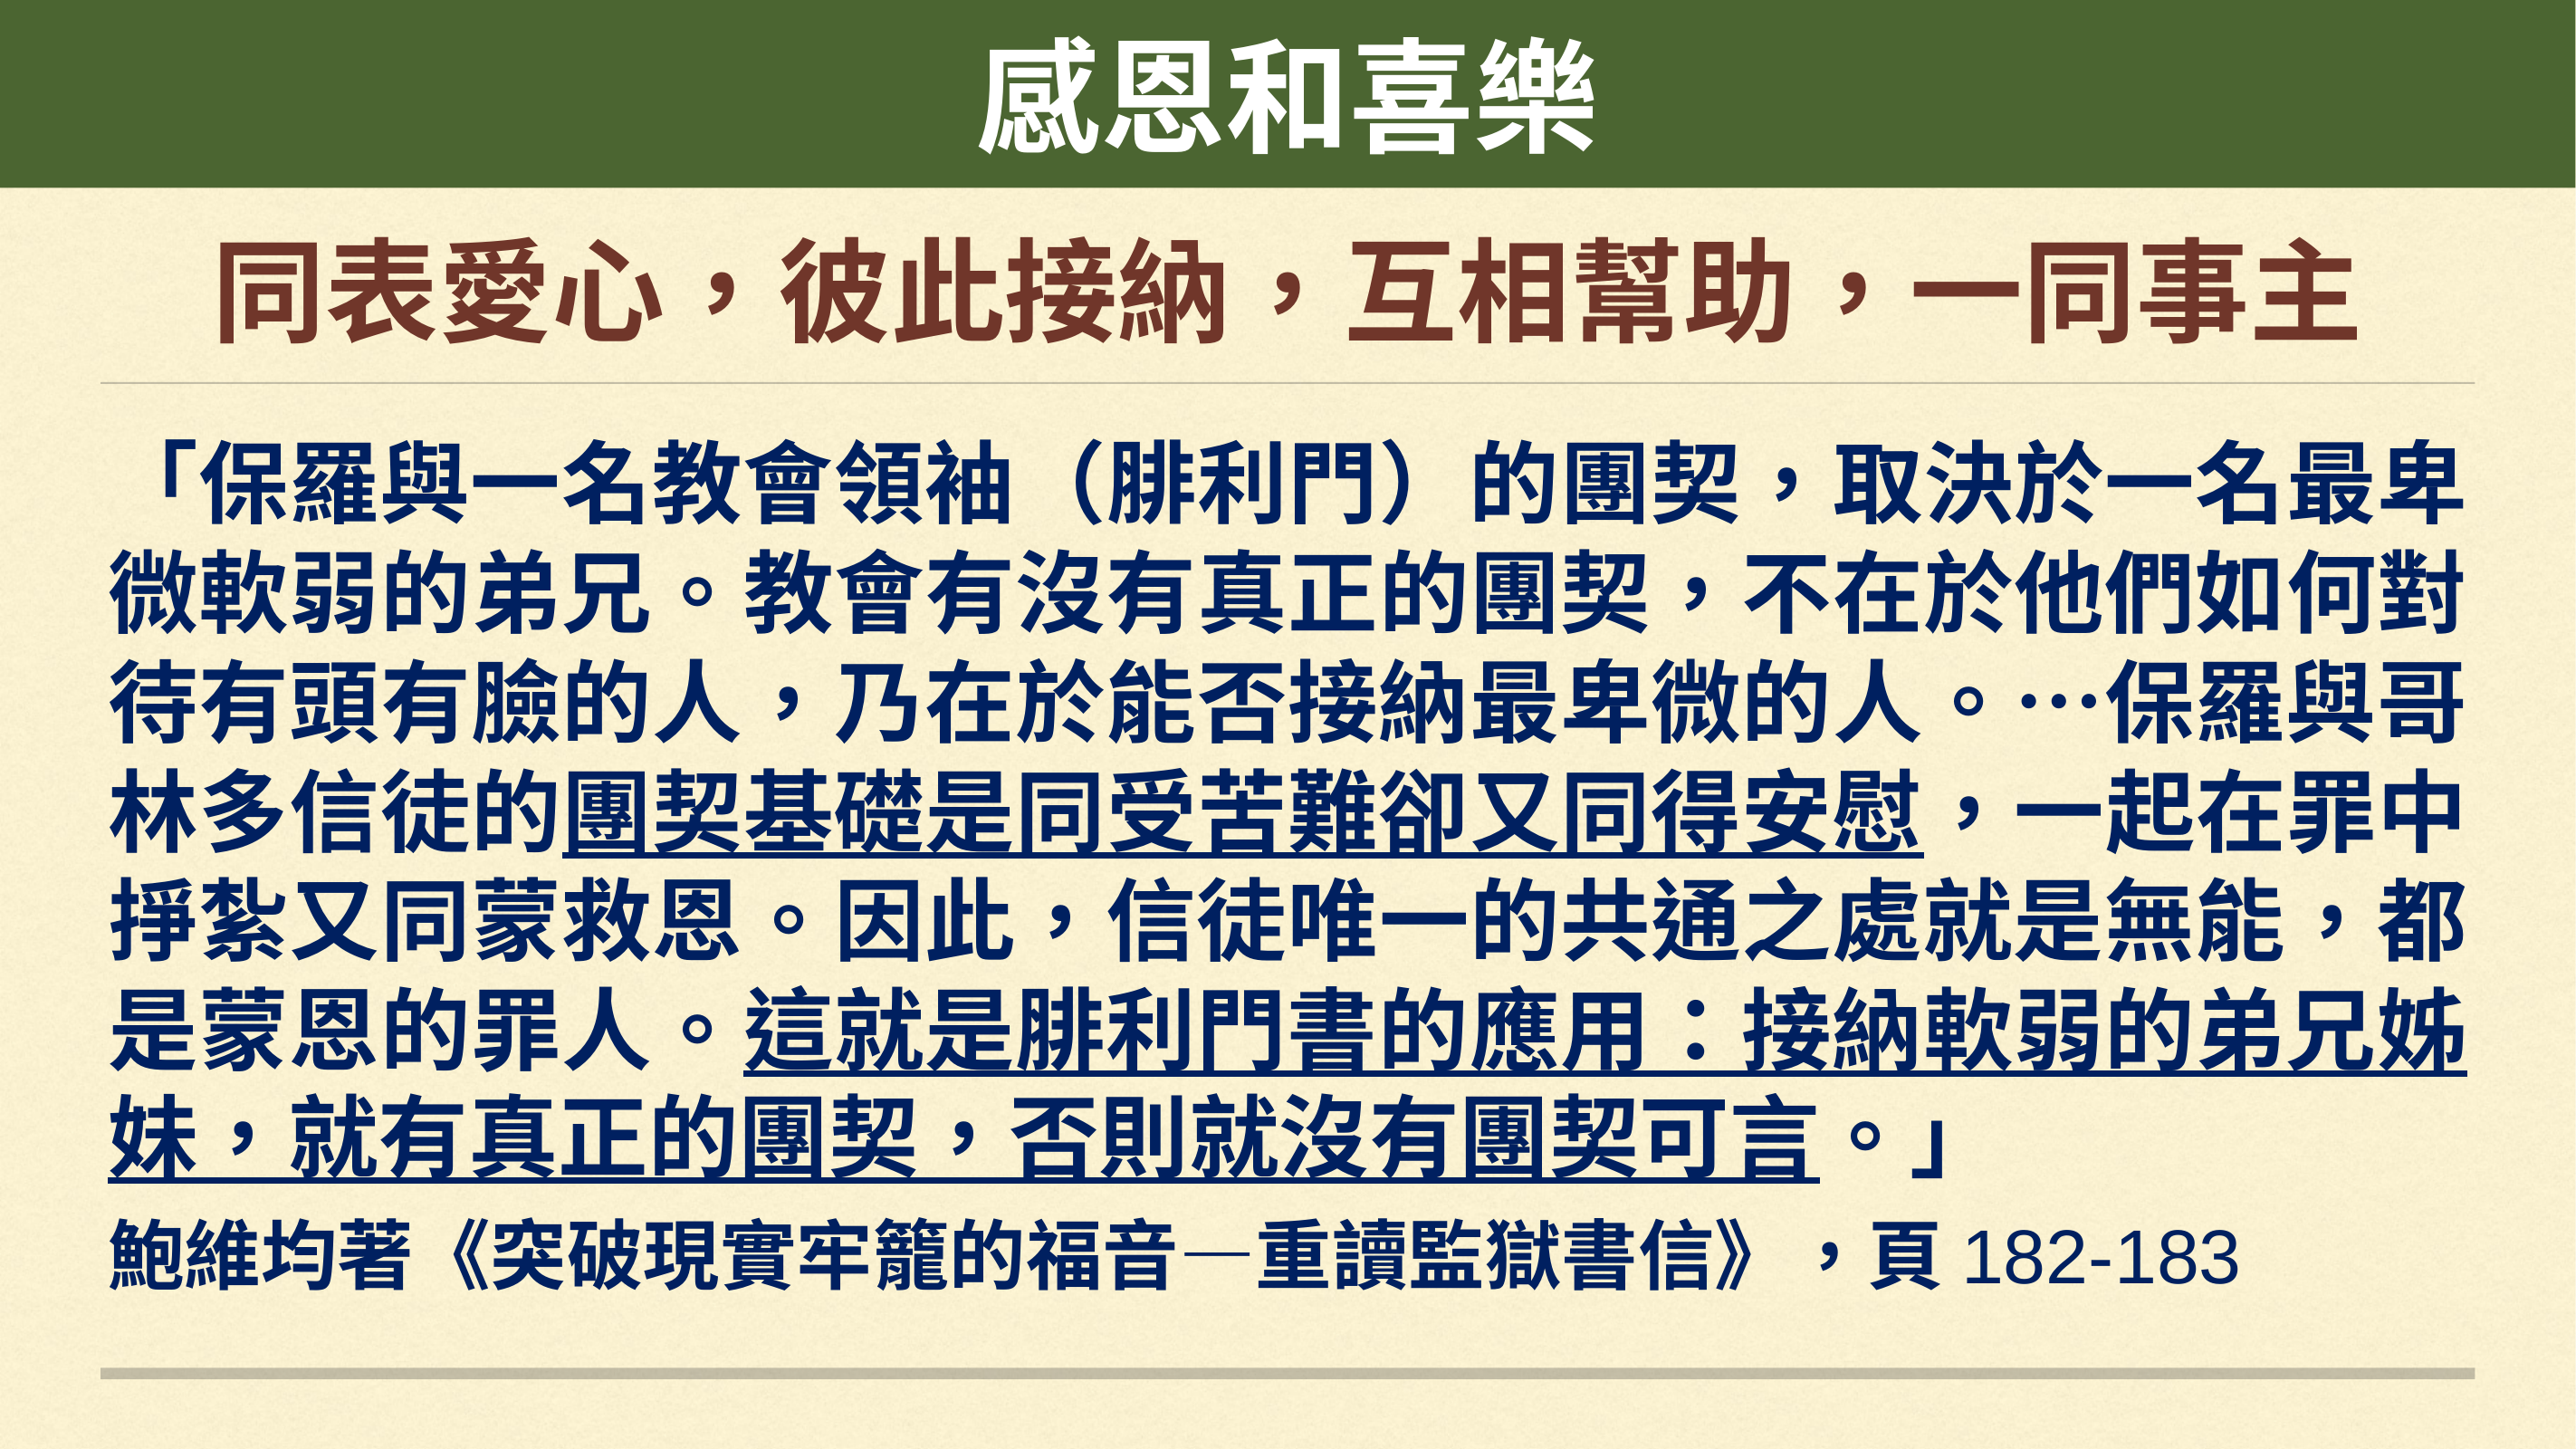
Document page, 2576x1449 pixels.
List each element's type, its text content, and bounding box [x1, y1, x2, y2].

picture [0, 188, 2576, 1449]
text_box 感恩和喜樂 [0, 0, 2576, 188]
list 「保羅與一名教會領袖（腓利門）的團契，取決於一名最卑微軟弱的弟兄。教會有沒有真正的團契，不在於他們如何對待有頭有臉的人，乃在於能否接納最卑微的人。…保羅與哥林多信徒的團契基礎是同受苦難卻又同得安慰，一起在罪中掙紮又同蒙救恩。因此，信徒唯一的共通之處就是無能，都是蒙恩的罪人。這就是腓利門書的應用：接納軟弱的弟兄姊妹，就有真正的團契，否則就沒有團契可言。」 鮑維均著《突破現實牢籠的福音—重讀監獄書信》，頁182-183 [100, 367, 2475, 1359]
title 同表愛心，彼此接納，互相幫助，一同事主 [100, 222, 2475, 367]
